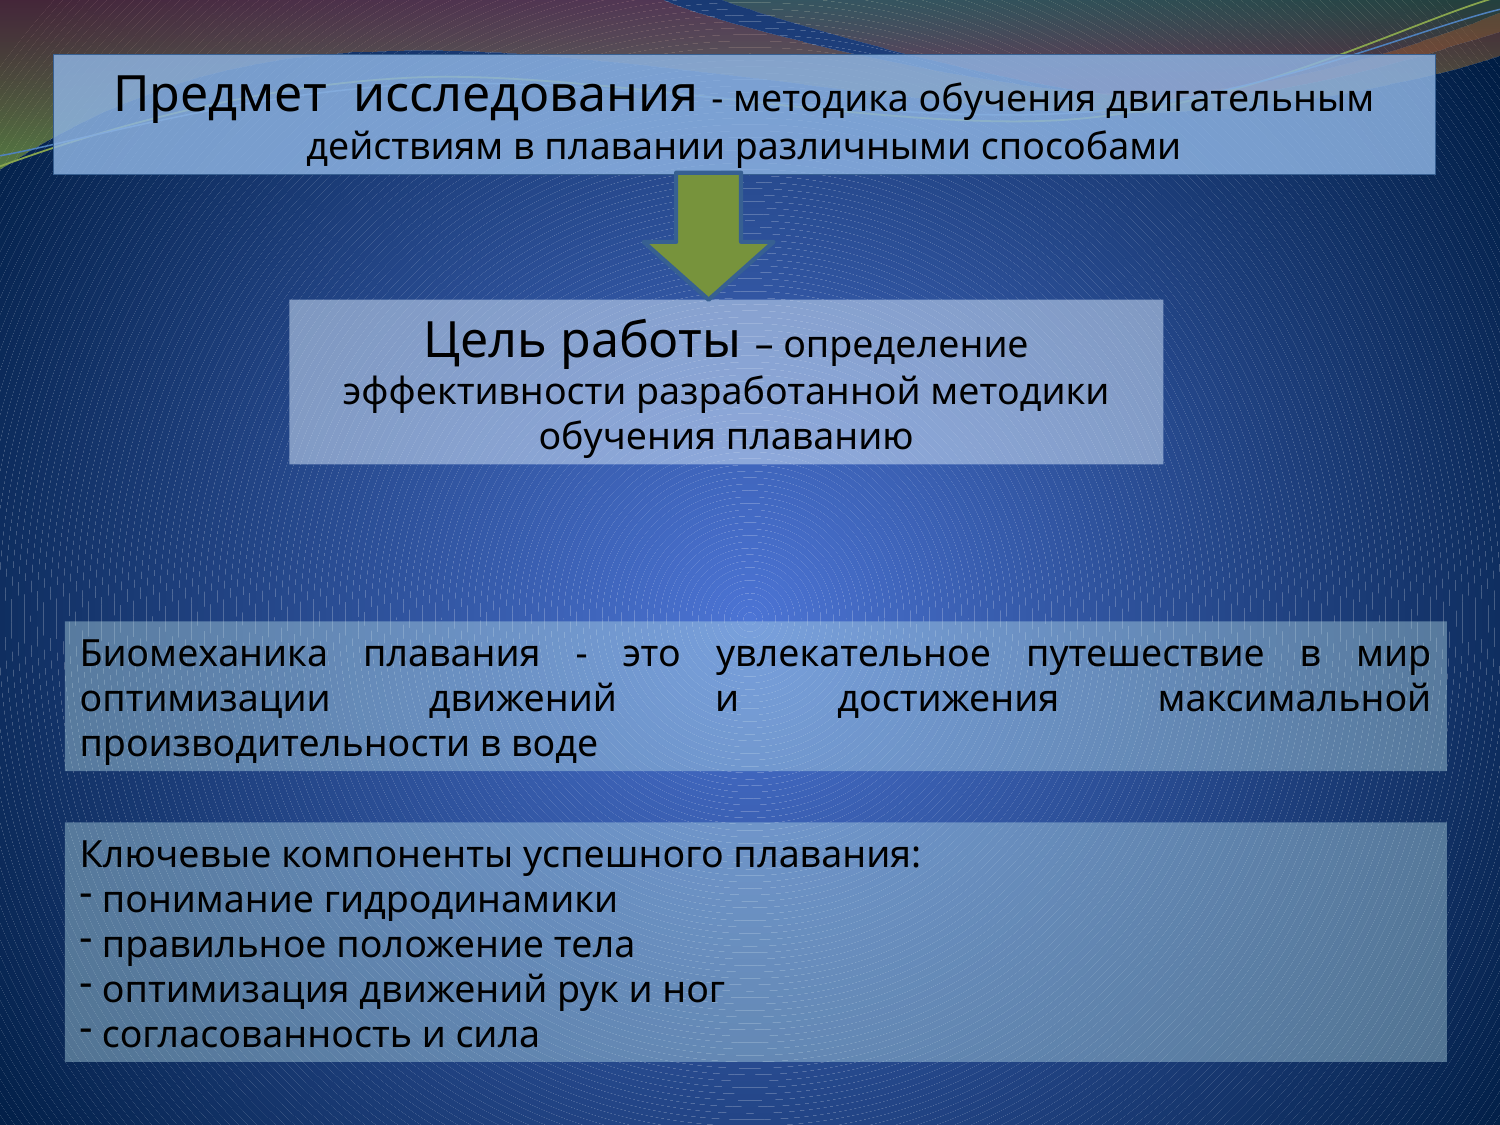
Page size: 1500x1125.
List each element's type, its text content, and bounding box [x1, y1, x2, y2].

text_box Предмет исследования - методика обучения двигательным действиям в плавании различными способами [53, 54, 1436, 175]
text_box Ключевые компоненты успешного плавания: понимание гидродинамики правильное положение тела оптимизация движений рук и ног согласованность и сила [64, 822, 1447, 1062]
text_box Биомеханика плавания - это увлекательное путешествие в мир оптимизации движений и достижения максимальной производительности в воде [64, 621, 1447, 772]
text_box Цель работы – определение эффективности разработанной методики обучения плаванию [289, 299, 1164, 465]
text_box [641, 170, 776, 302]
